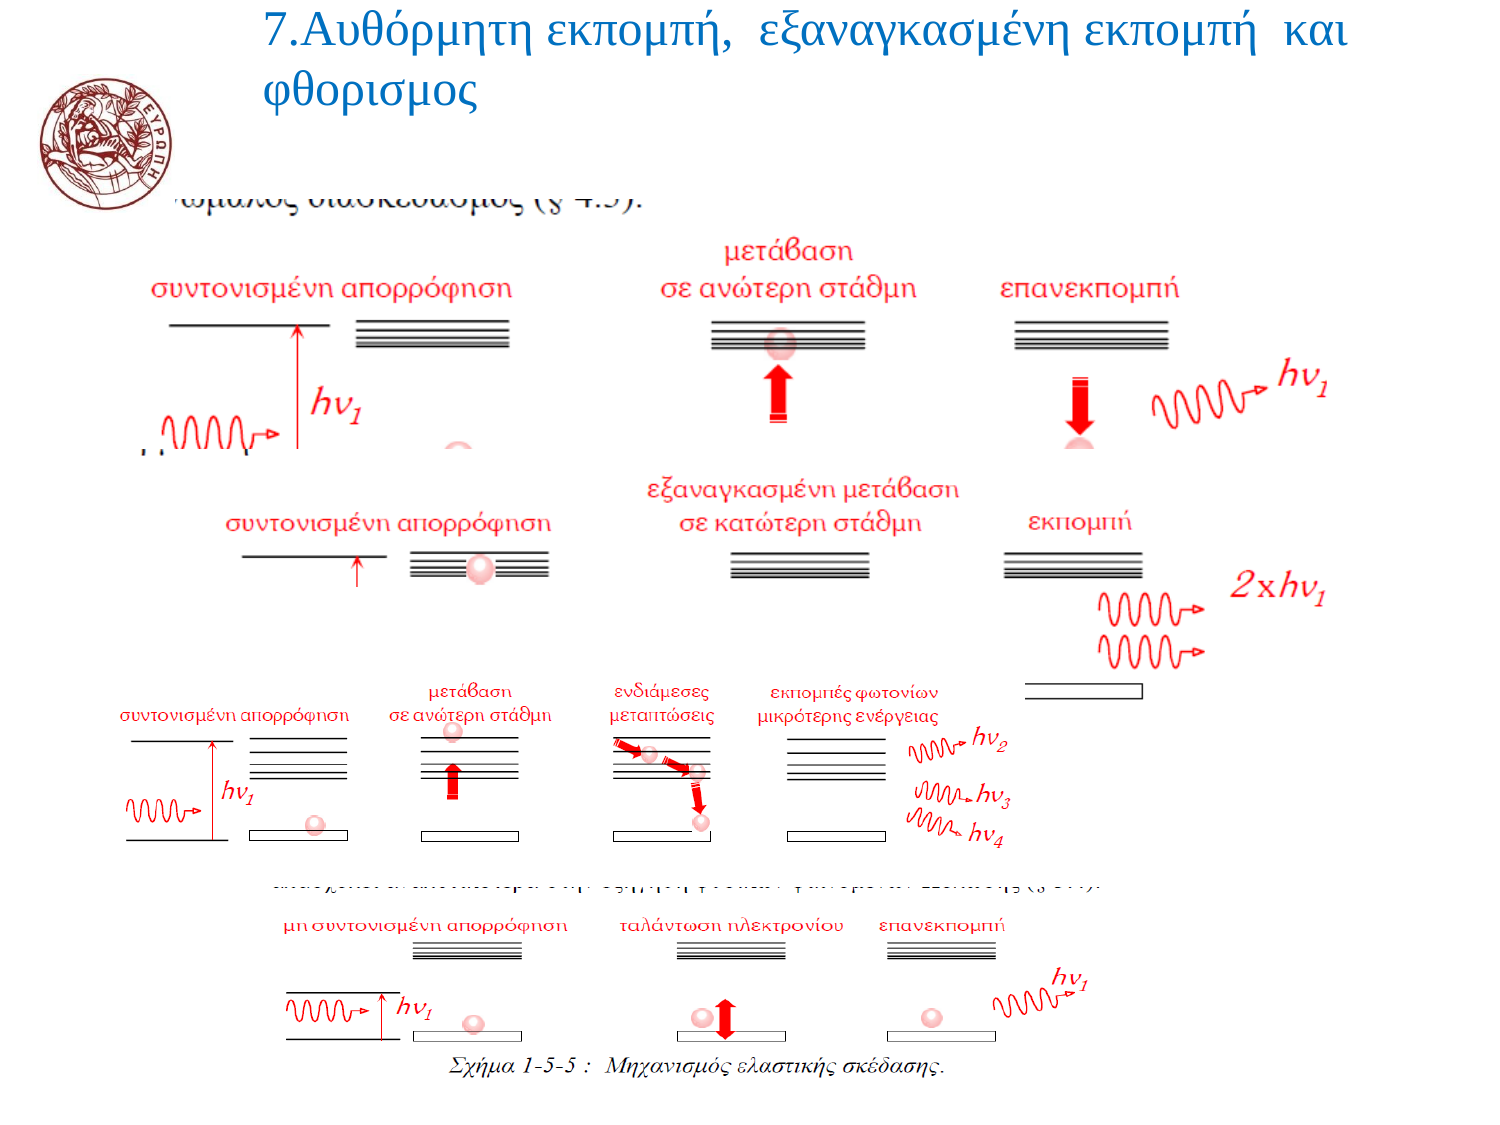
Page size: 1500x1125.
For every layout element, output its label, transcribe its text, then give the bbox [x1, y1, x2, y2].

title 7.Αυθόρμητη εκπομπή, εξαναγκασμένη εκπομπή και φθορισμος [262, 0, 1413, 117]
picture [0, 199, 1381, 853]
picture [212, 887, 1101, 1088]
text_box [37, 74, 175, 198]
